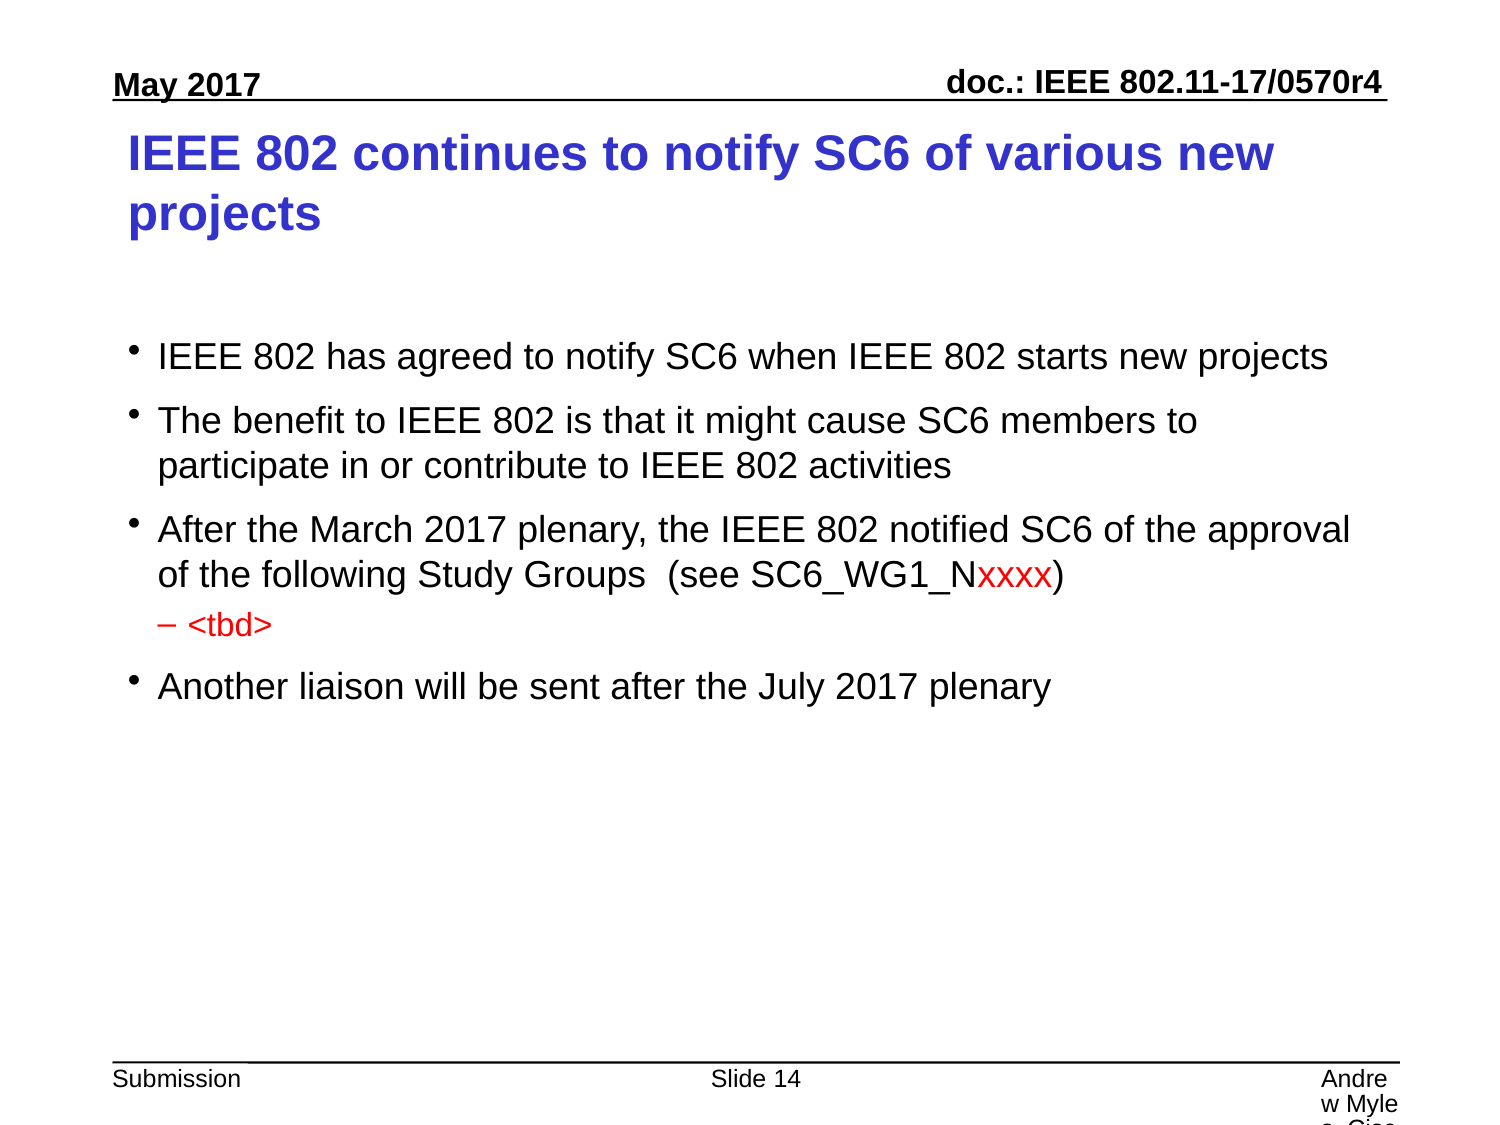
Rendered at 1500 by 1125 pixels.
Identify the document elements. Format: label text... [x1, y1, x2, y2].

footer Andrew Myles, Cisco [1320, 1061, 1402, 1093]
list IEEE 802 has agreed to notify SC6 when IEEE 802 starts new projects The benefit to IEEE 802 is that it might cause SC6 members to participate in or contribute to IEEE 802 activities After the March 2017 plenary, the IEEE 802 notified SC6 of the approval of the following Study Groups (see SC6_WG1_Nxxxx) <tbd> Another liaison will be sent after the July 2017 plenary [112, 324, 1388, 1000]
slide_number Slide 14 [709, 1061, 803, 1093]
title IEEE 802 continues to notify SC6 of various new projects [112, 112, 1388, 288]
